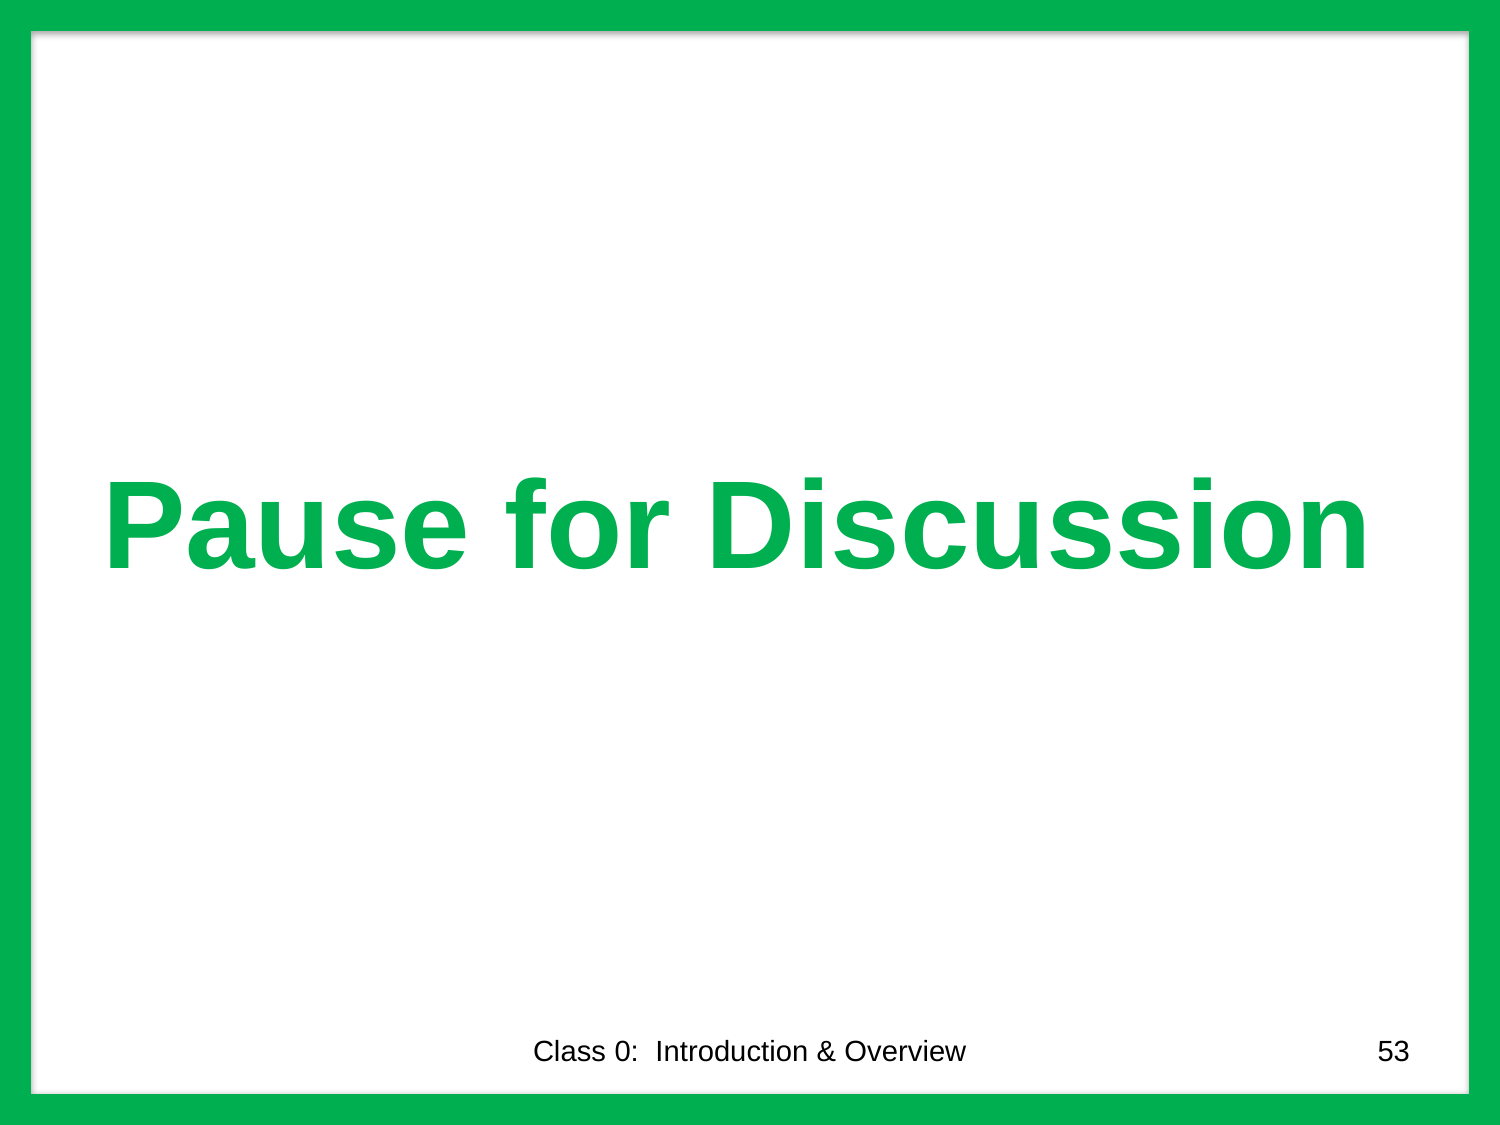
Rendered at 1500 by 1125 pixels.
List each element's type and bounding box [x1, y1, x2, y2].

text_box [0, 0, 1500, 1125]
